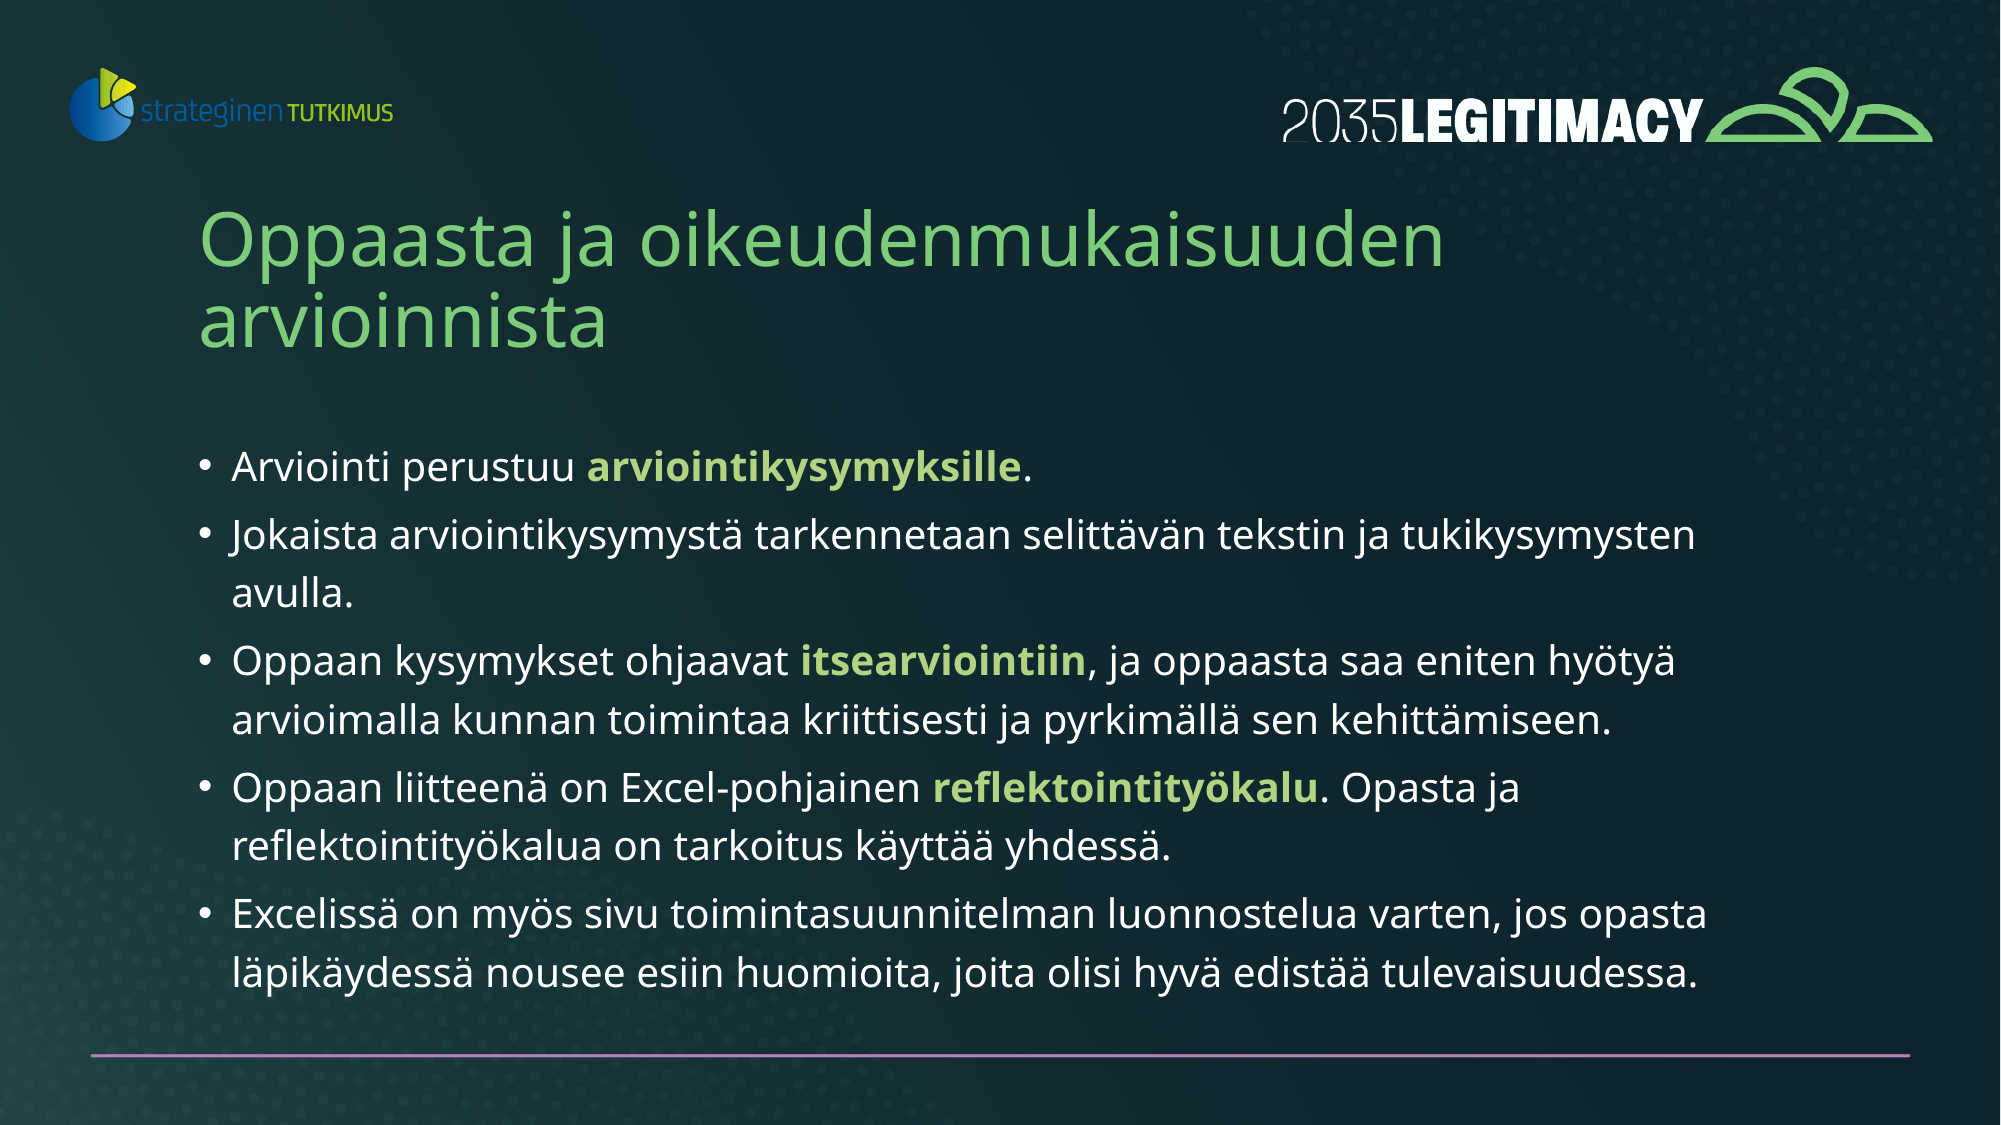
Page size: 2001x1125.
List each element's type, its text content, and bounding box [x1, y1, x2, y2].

list Arviointi perustuu arviointikysymyksille. Jokaista arviointikysymystä tarkennetaan selittävän tekstin ja tukikysymysten avulla. Oppaan kysymykset ohjaavat itsearviointiin, ja oppaasta saa eniten hyötyä arvioimalla kunnan toimintaa kriittisesti ja pyrkimällä sen kehittämiseen. Oppaan liitteenä on Excel-pohjainen reflektointityökalu. Opasta ja reflektointityökalua on tarkoitus käyttää yhdessä. Excelissä on myös sivu toimintasuunnitelman luonnostelua varten, jos opasta läpikäydessä nousee esiin huomioita, joita olisi hyvä edistää tulevaisuudessa. [183, 423, 1799, 1014]
title Oppaasta ja oikeudenmukaisuuden arvioinnista [183, 173, 1799, 392]
picture [0, 0, 2001, 1125]
